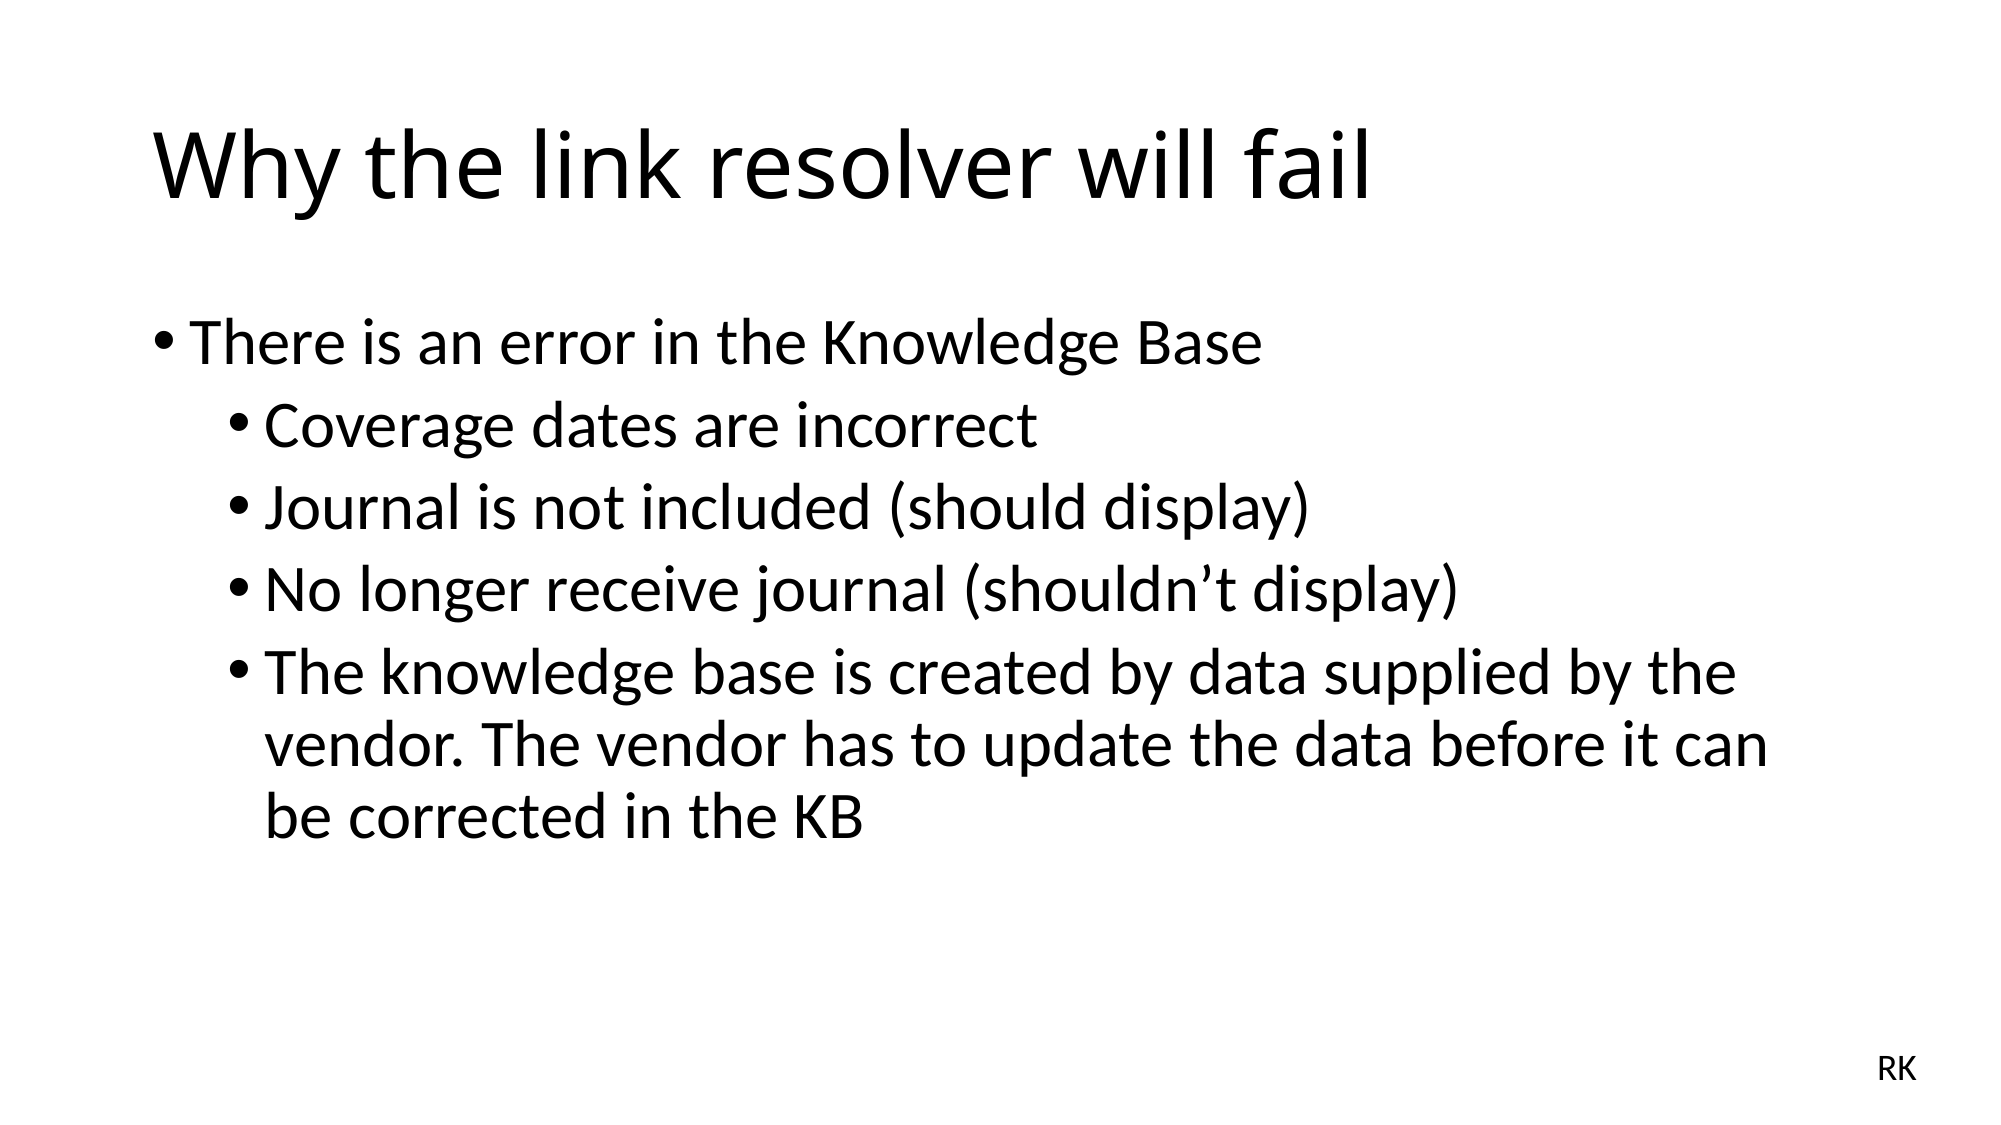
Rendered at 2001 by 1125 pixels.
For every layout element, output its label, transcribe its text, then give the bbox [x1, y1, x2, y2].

title Why the link resolver will fail [137, 59, 1863, 278]
text_box RK [1862, 1035, 1942, 1096]
list There is an error in the Knowledge Base Coverage dates are incorrect Journal is not included (should display) No longer receive journal (shouldn’t display) The knowledge base is created by data supplied by the vendor. The vendor has to update the data before it can be corrected in the KB [137, 299, 1863, 1014]
